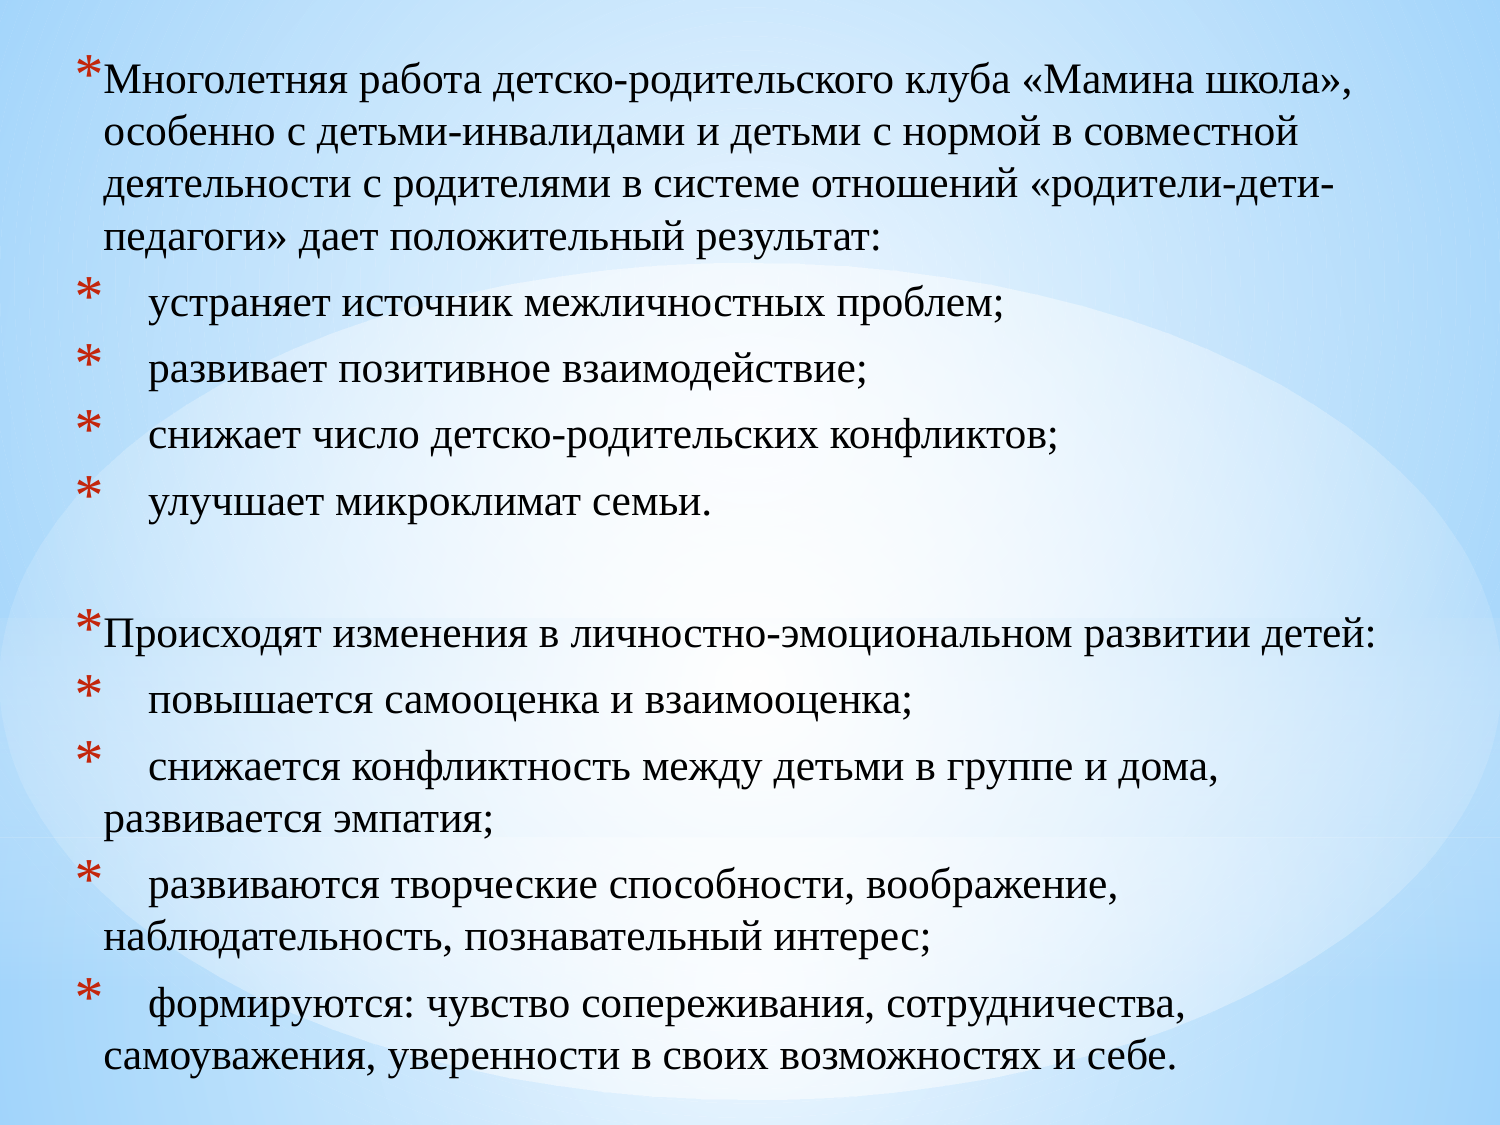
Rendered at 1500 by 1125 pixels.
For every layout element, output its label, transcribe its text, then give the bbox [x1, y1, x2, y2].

list Многолетняя работа детско-родительского клуба «Мамина школа», особенно с детьми-инвалидами и детьми с нормой в совместной деятельности с родителями в системе отношений «родители-дети-педагоги» дает положительный результат:  устраняет источник межличностных проблем;  развивает позитивное взаимодействие;  снижает число детско-родительских конфликтов;  улучшает микроклимат семьи. Происходят изменения в личностно-эмоциональном развитии детей:  повышается самооценка и взаимооценка;  снижается конфликтность между детьми в группе и дома, развивается эмпатия;  развиваются творческие способности, воображение, наблюдательность, познавательный интерес;  формируются: чувство сопереживания, сотрудничества, самоуважения, уверенности в своих возможностях и себе. [53, 42, 1459, 1094]
